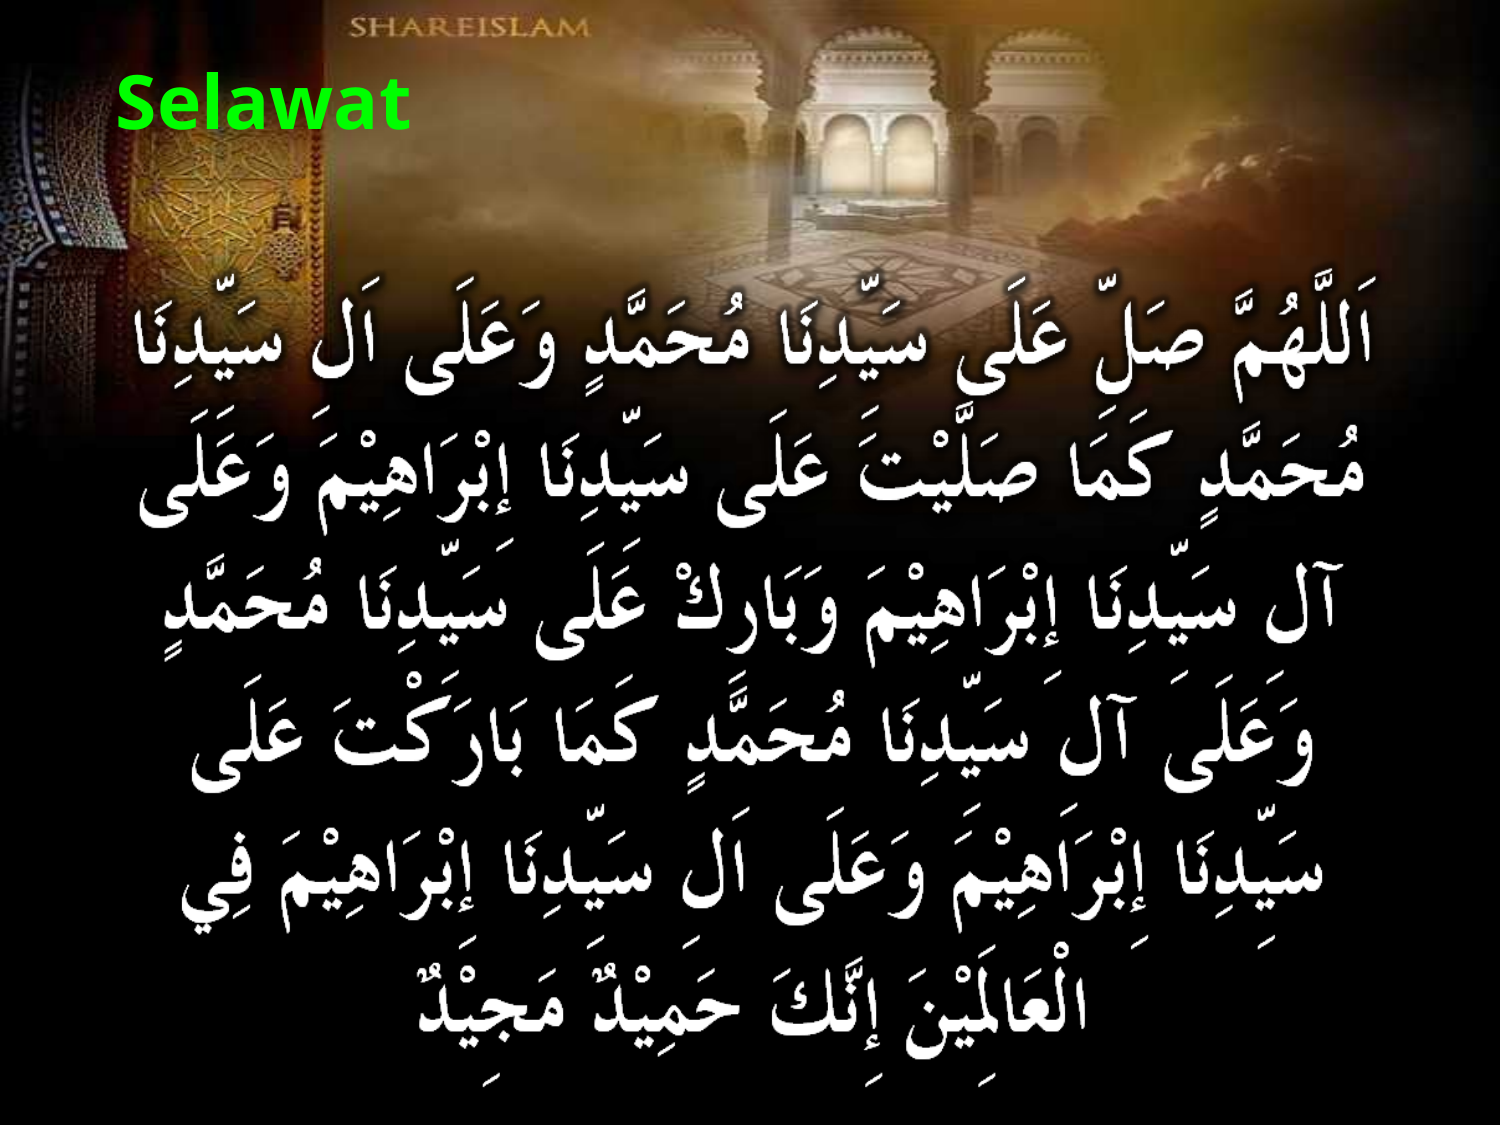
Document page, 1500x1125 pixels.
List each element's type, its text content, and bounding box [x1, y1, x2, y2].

picture [0, 0, 1500, 1125]
text_box Selawat [0, 33, 529, 166]
